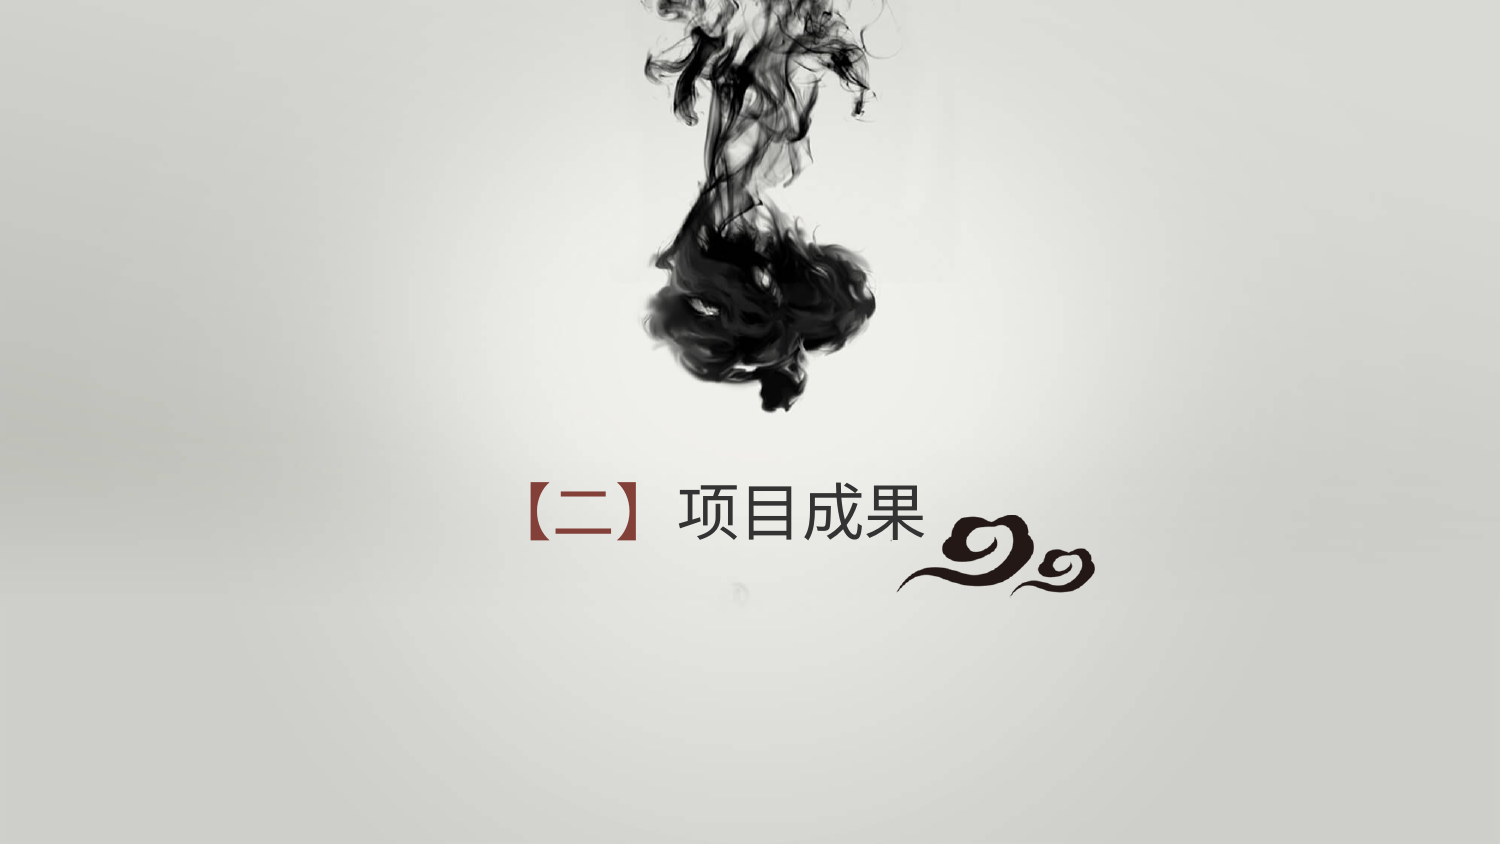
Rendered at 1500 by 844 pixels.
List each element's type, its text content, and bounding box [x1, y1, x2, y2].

text_box 【二】项目成果 [475, 465, 1084, 556]
picture [0, 0, 1500, 844]
